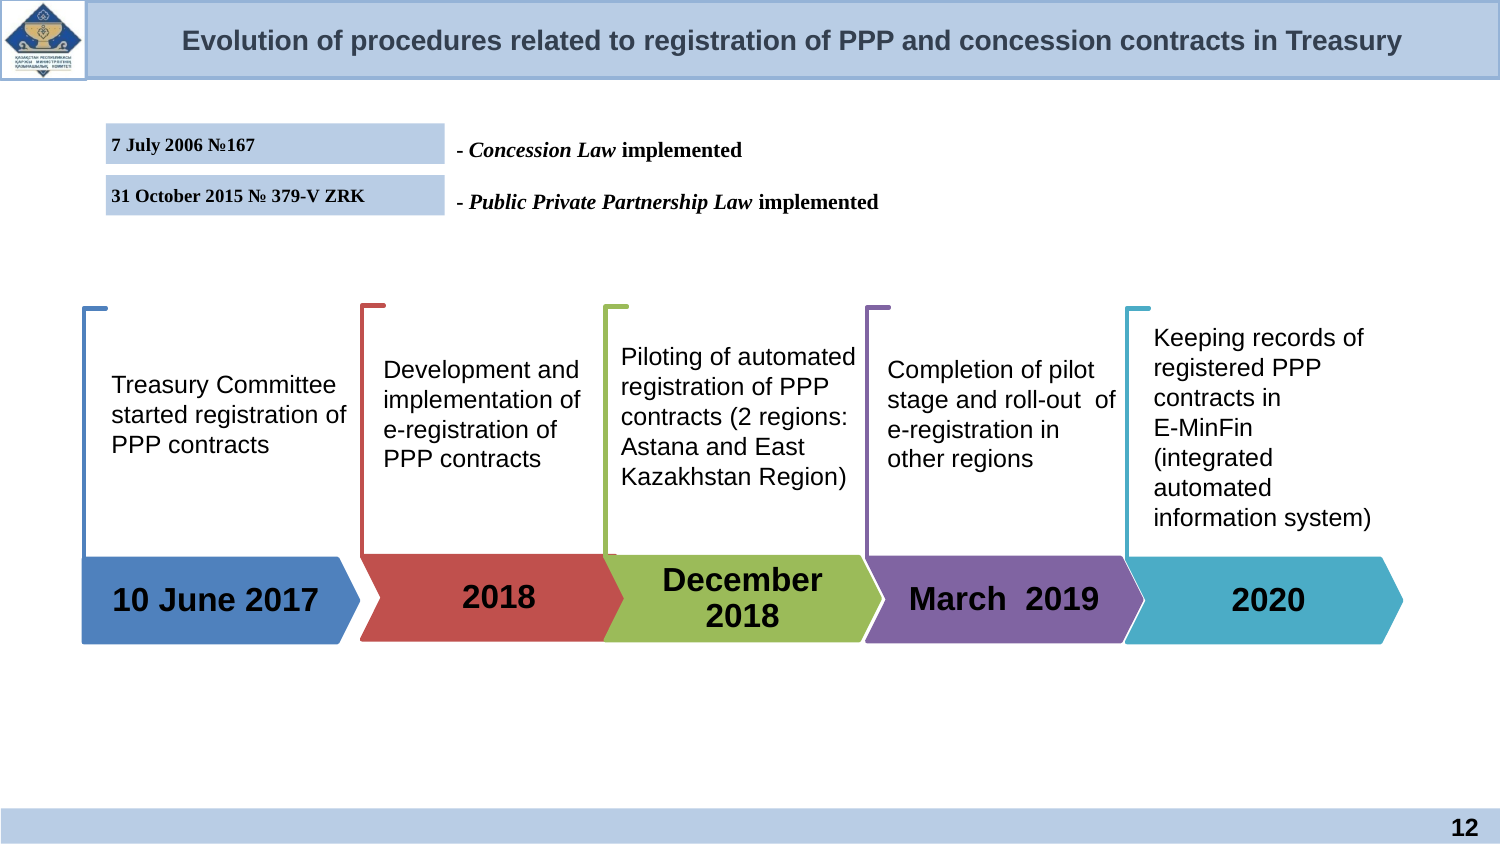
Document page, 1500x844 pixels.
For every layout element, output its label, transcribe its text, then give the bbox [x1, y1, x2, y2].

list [83, 208, 1402, 766]
text_box 31 October 2015 № 379-V ZRK [105, 175, 441, 207]
text_box 7 July 2006 №167 [105, 123, 441, 164]
picture [1, 1, 85, 79]
text_box [1494, 806, 1500, 844]
text_box [0, 806, 1143, 844]
title Evolution of procedures related to registration of PPP and concession contracts in Treasury [88, 0, 1500, 80]
text_box - Concession Law implemented [441, 123, 1195, 170]
text_box - Public Private Partnership Law implemented [441, 175, 1195, 207]
slide_number 12 [1143, 803, 1494, 844]
